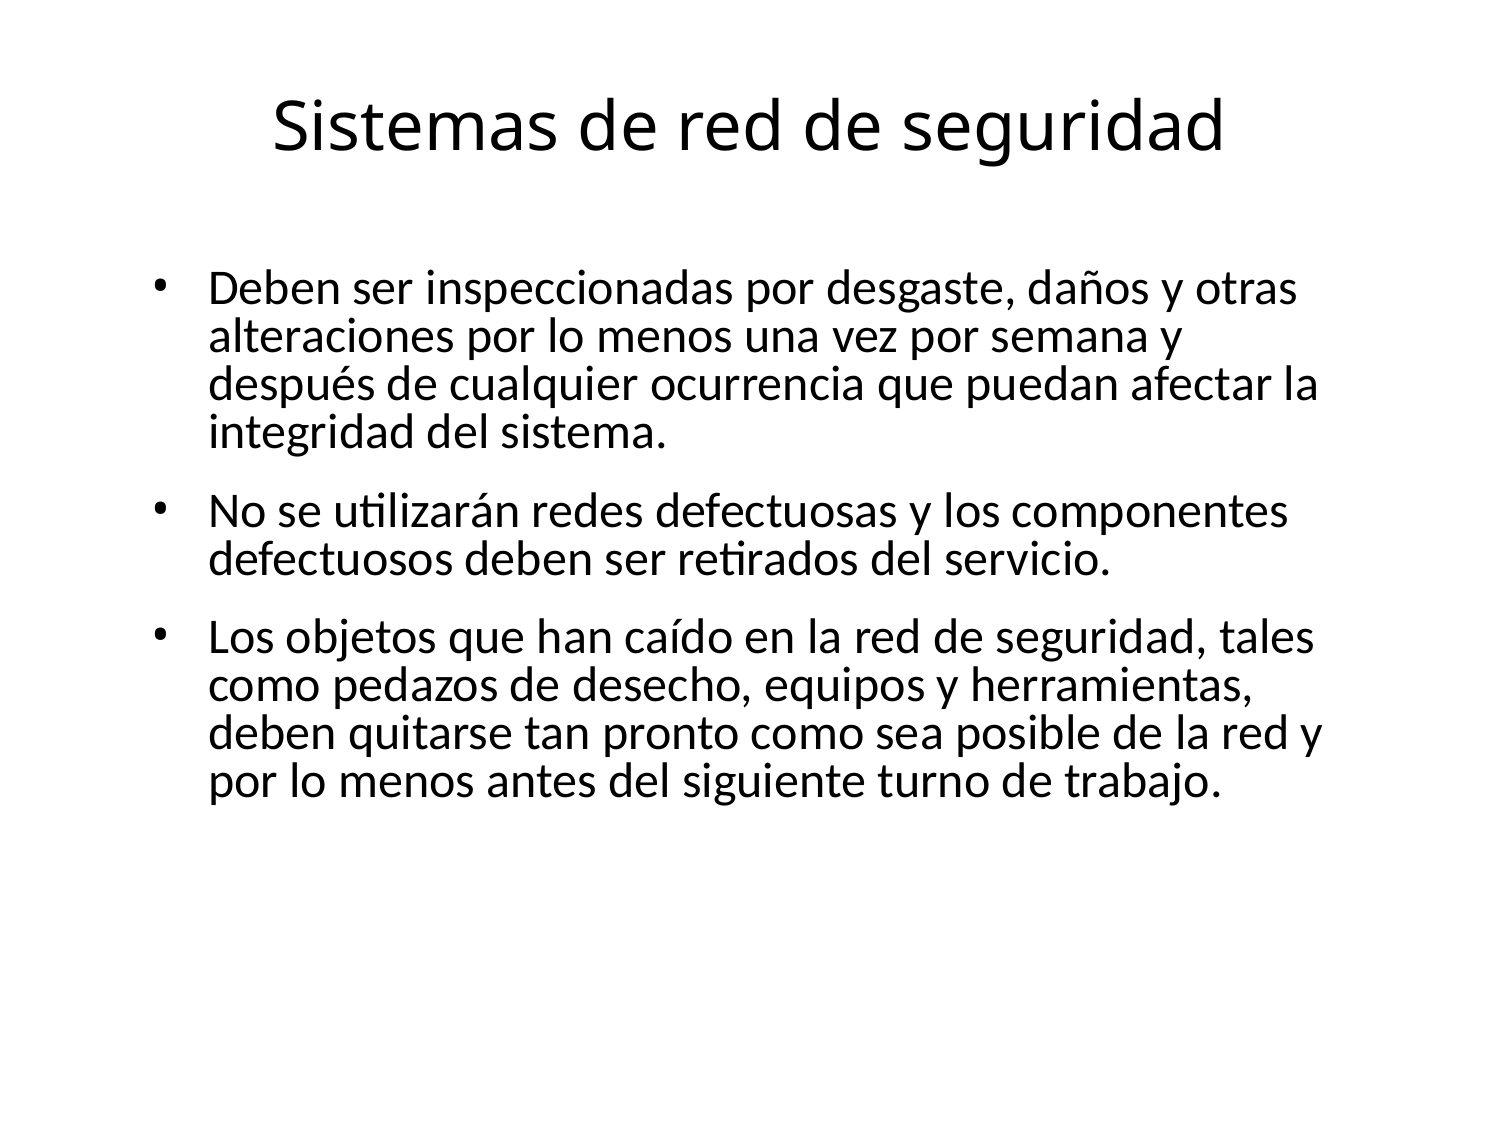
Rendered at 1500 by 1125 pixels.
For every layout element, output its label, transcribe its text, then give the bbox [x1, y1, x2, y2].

list Deben ser inspeccionadas por desgaste, daños y otras alteraciones por lo menos una vez por semana y después de cualquier ocurrencia que puedan afectar la integridad del sistema. No se utilizarán redes defectuosas y los componentes defectuosos deben ser retirados del servicio. Los objetos que han caído en la red de seguridad, tales como pedazos de desecho, equipos y herramientas, deben quitarse tan pronto como sea posible de la red y por lo menos antes del siguiente turno de trabajo. [137, 257, 1363, 997]
title Sistemas de red de seguridad [75, 64, 1425, 193]
